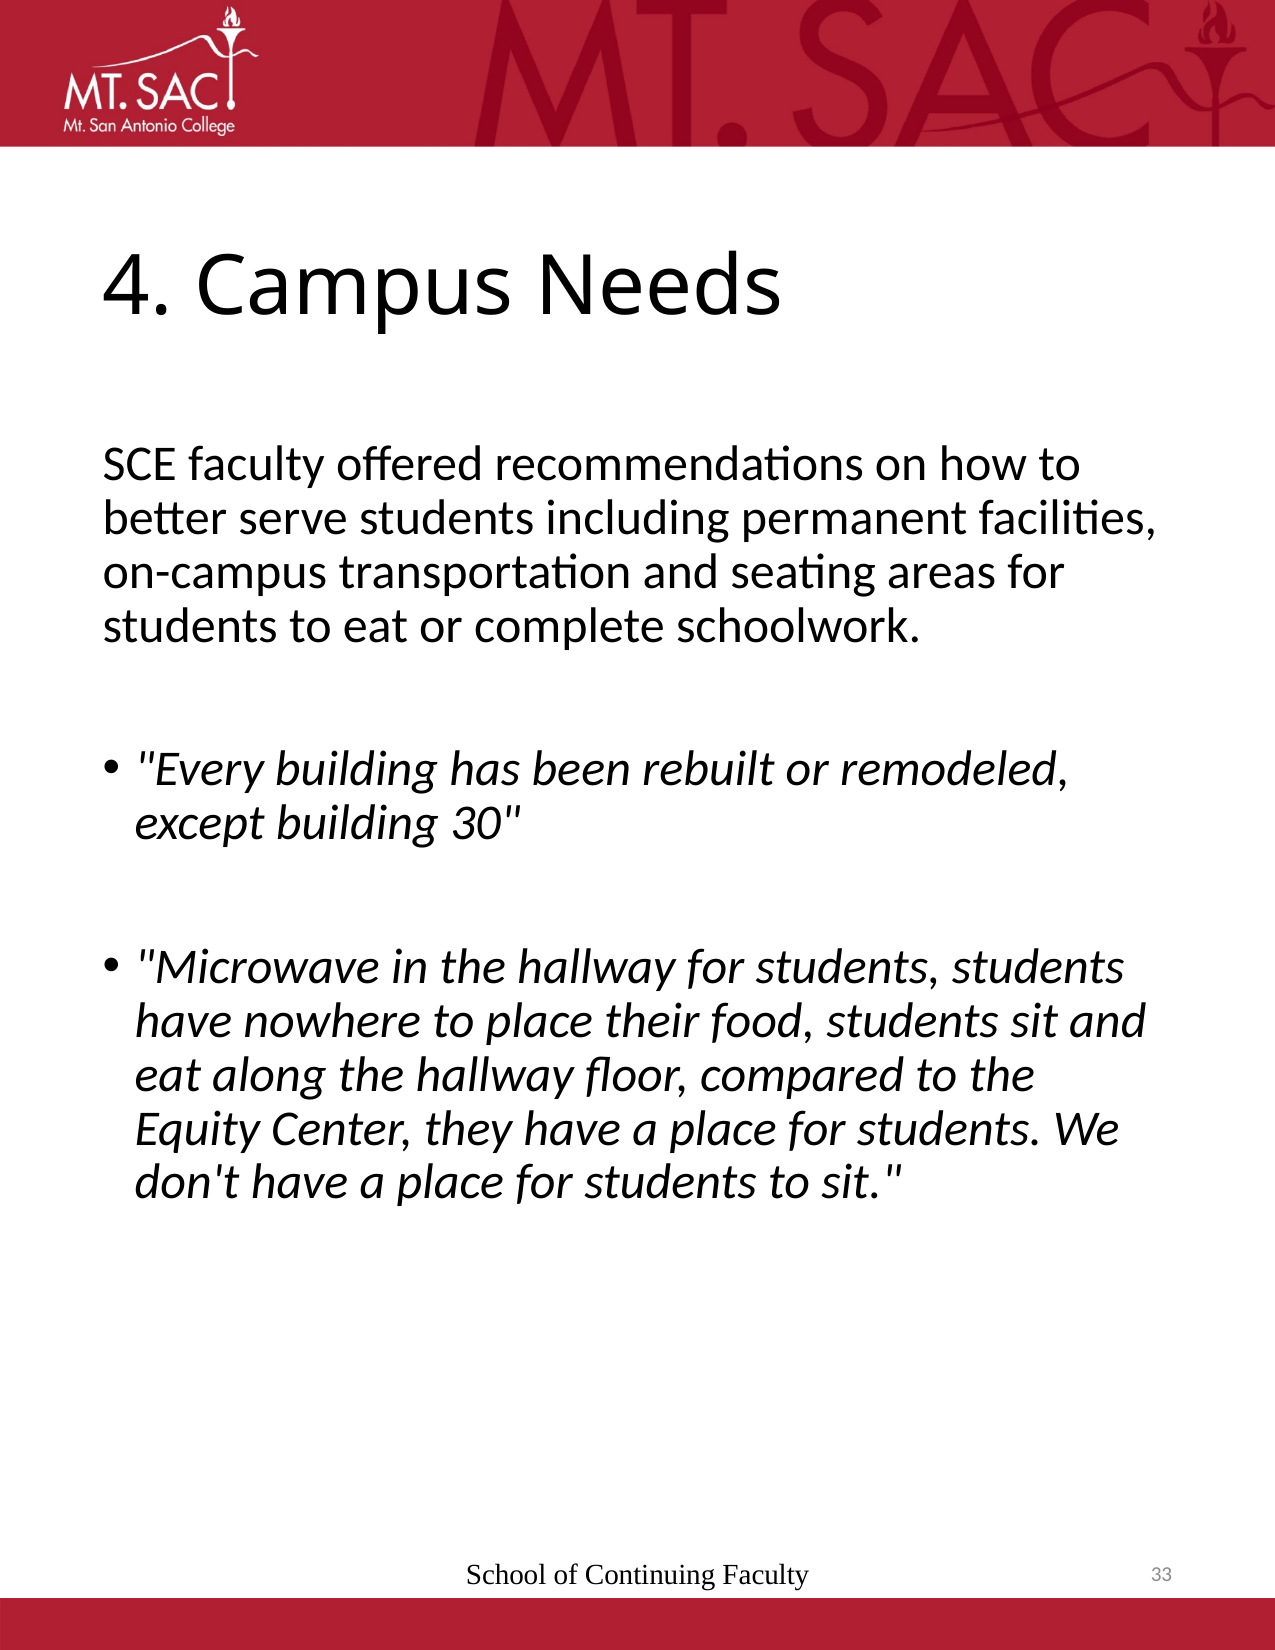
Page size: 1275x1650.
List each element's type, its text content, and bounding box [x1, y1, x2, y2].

footer School of Continuing Faculty [422, 1529, 853, 1618]
picture [0, 1598, 1275, 1650]
list SCE faculty offered recommendations on how to better serve students including permanent facilities, on-campus transportation and seating areas for students to eat or complete schoolwork. "Every building has been rebuilt or remodeled, except building 30" "Microwave in the hallway for students, students have nowhere to place their food, students sit and eat along the hallway floor, compared to the Equity Center, they have a place for students. We don't have a place for students to sit." [87, 429, 1188, 1487]
picture [0, 0, 1275, 147]
slide_number 33 [900, 1529, 1188, 1618]
title 4. Campus Needs [87, 169, 1188, 407]
